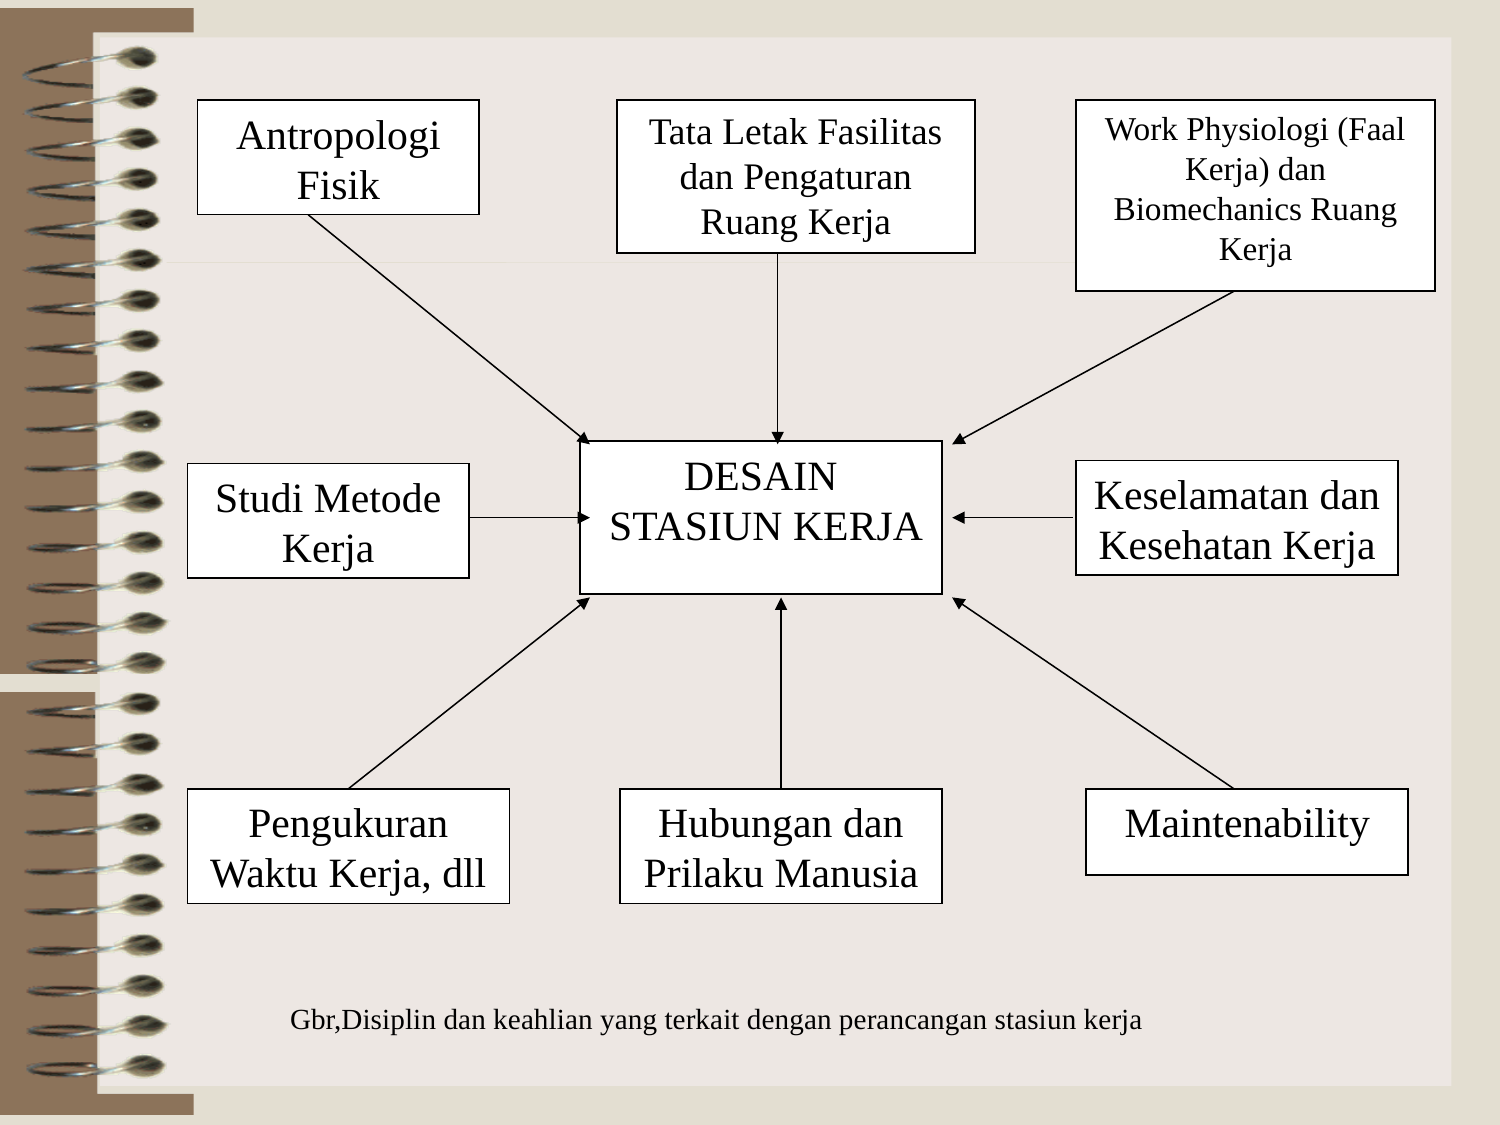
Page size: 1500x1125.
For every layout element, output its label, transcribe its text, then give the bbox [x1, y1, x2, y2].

text_box Gbr,Disiplin dan keahlian yang terkait dengan perancangan stasiun kerja [275, 993, 1300, 1043]
picture [0, 8, 194, 674]
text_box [187, 99, 1436, 904]
picture [0, 692, 194, 1115]
